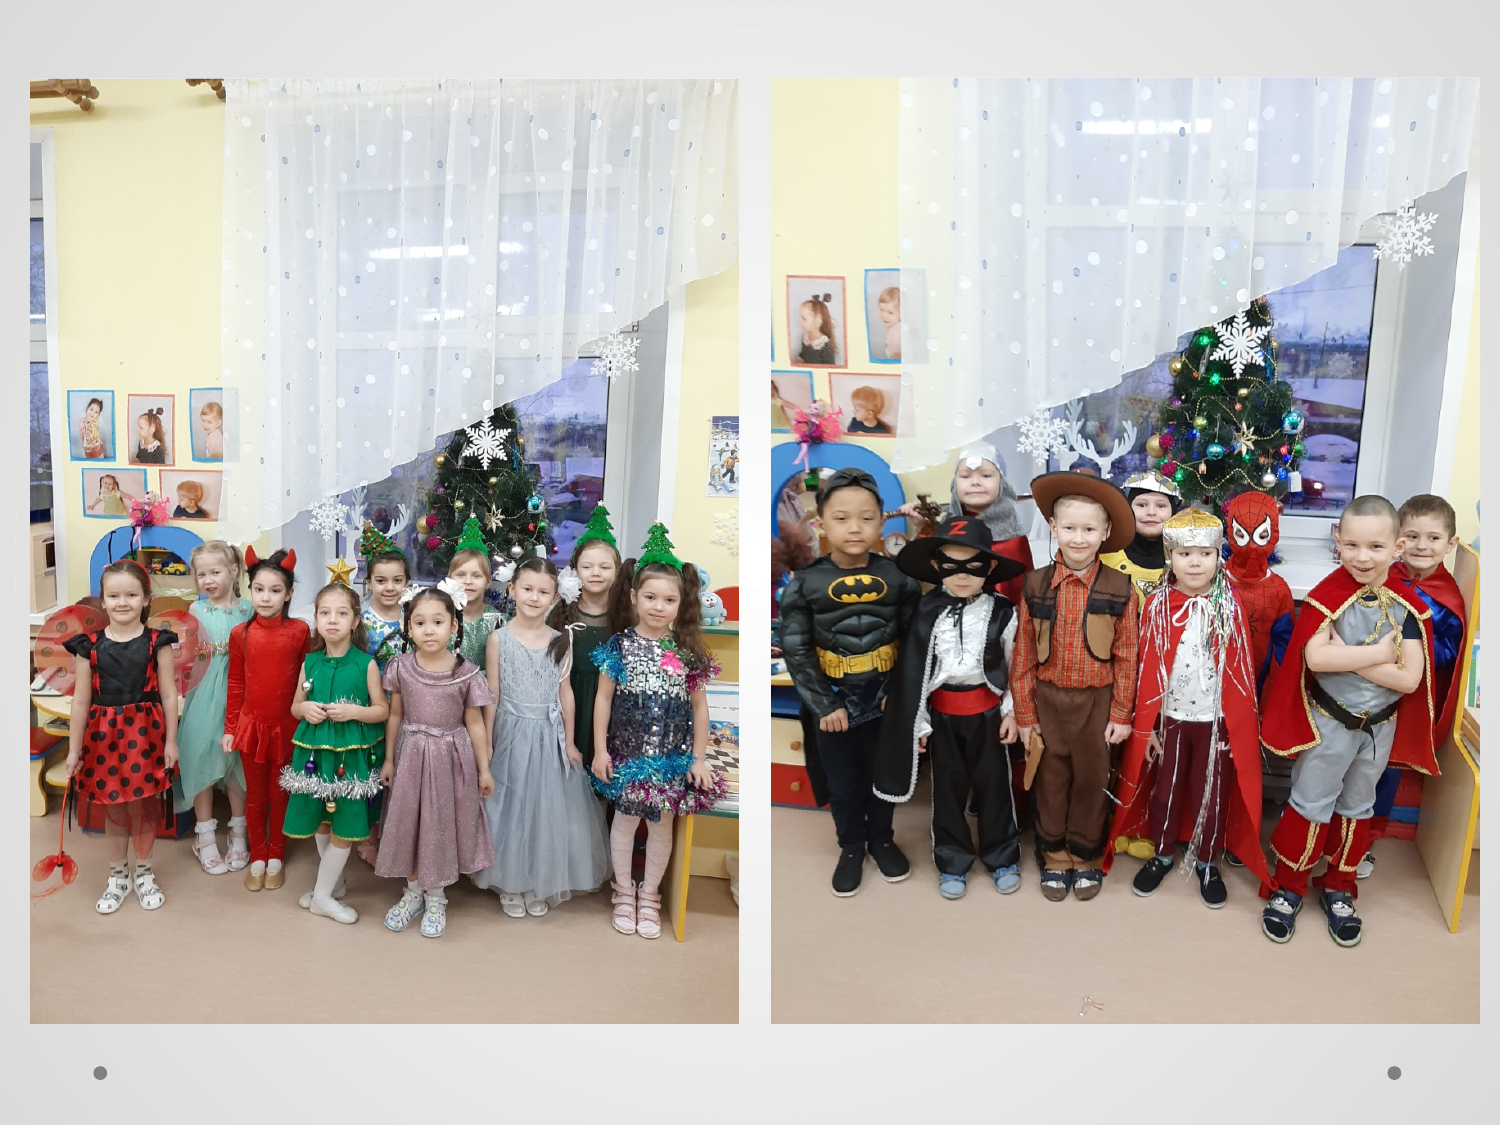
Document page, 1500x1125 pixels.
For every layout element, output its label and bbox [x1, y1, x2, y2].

picture [0, 79, 1500, 1023]
